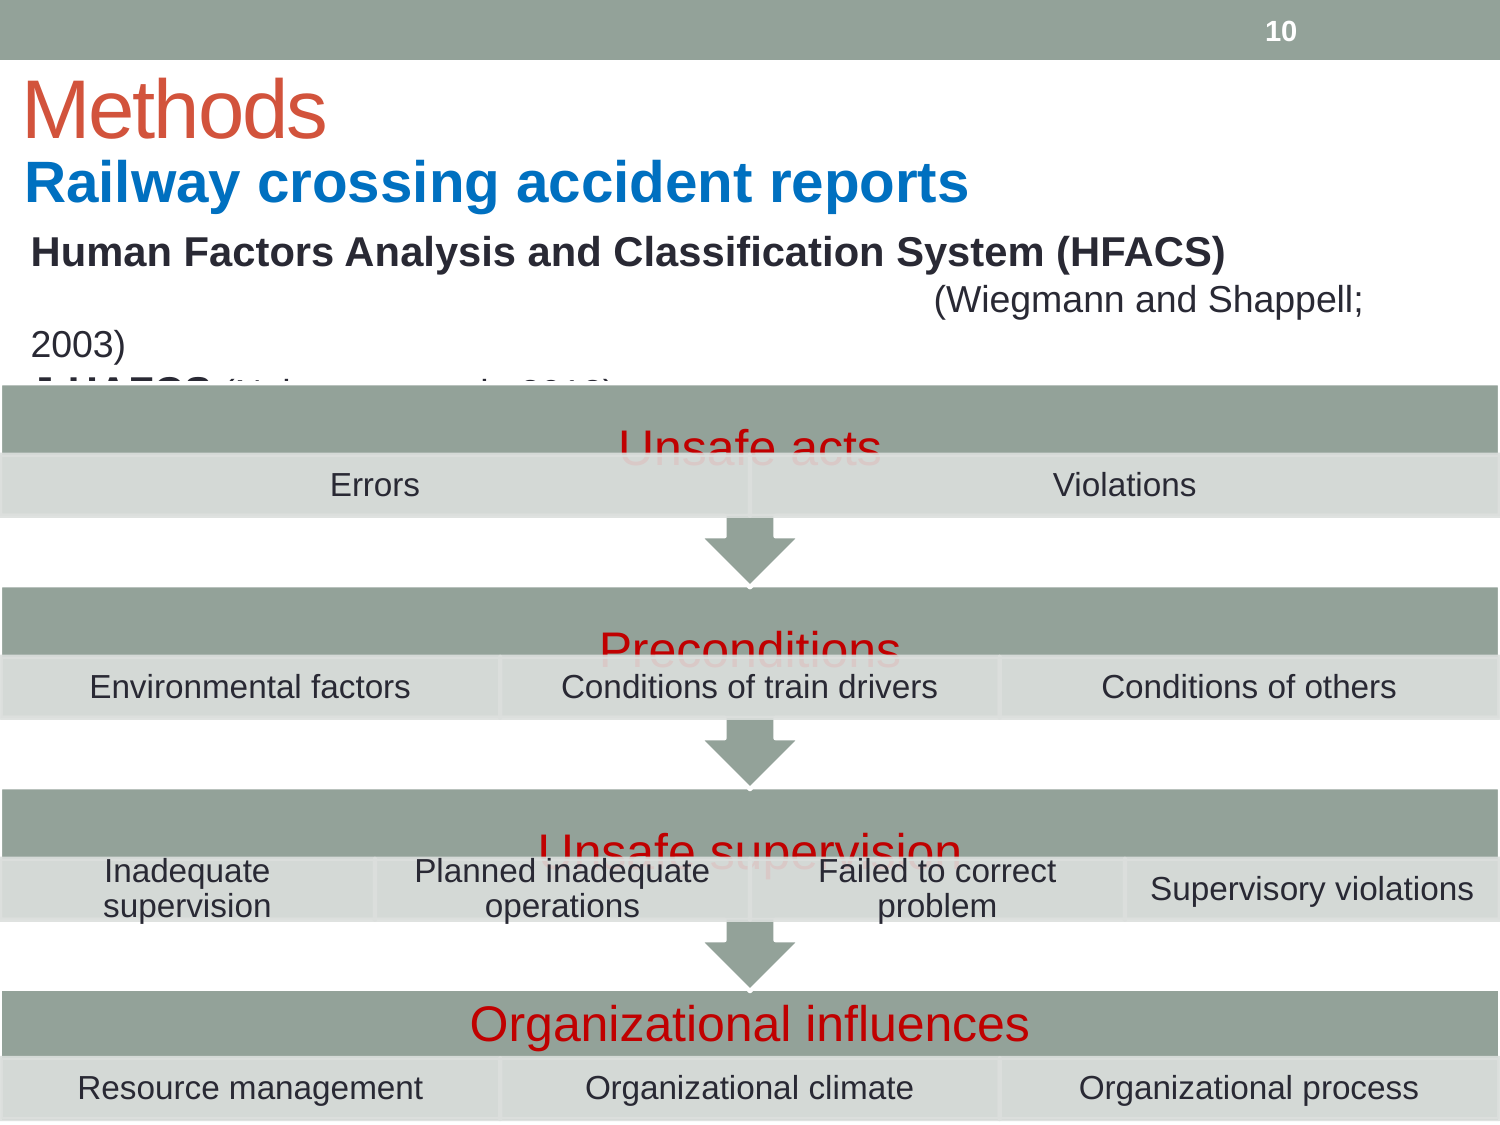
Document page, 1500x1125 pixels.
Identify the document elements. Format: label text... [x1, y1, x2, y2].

slide_number 10 [1250, 3, 1425, 57]
title Methods [6, 23, 1357, 188]
text_box Human Factors Analysis and Classification System (HFACS) (Wiegmann and Shappell; 2003) J-HAFCS (Nakamura et al., 2012) [15, 217, 1485, 379]
text_box Railway crossing accident reports [9, 136, 1372, 222]
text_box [0, 382, 1500, 1123]
